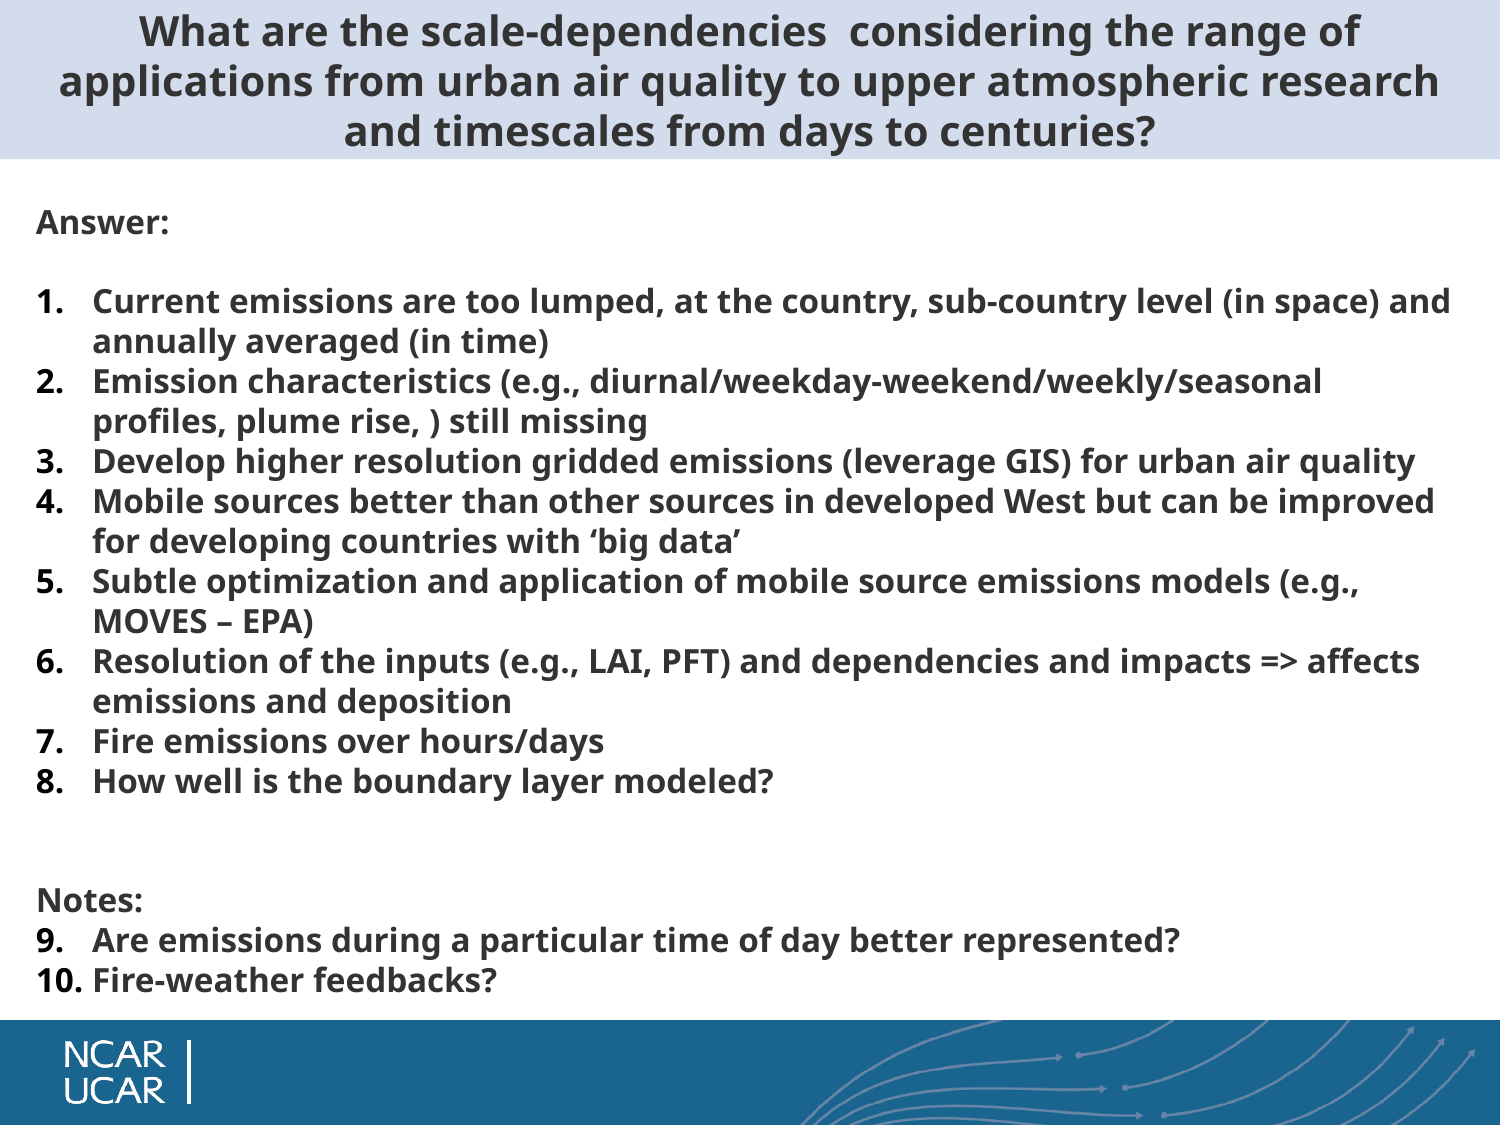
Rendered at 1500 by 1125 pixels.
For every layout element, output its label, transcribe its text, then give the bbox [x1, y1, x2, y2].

text_box Answer: Current emissions are too lumped, at the country, sub-country level (in space) and annually averaged (in time) Emission characteristics (e.g., diurnal/weekday-weekend/weekly/seasonal profiles, plume rise, ) still missing Develop higher resolution gridded emissions (leverage GIS) for urban air quality Mobile sources better than other sources in developed West but can be improved for developing countries with ‘big data’ Subtle optimization and application of mobile source emissions models (e.g., MOVES – EPA) Resolution of the inputs (e.g., LAI, PFT) and dependencies and impacts => affects emissions and deposition Fire emissions over hours/days How well is the boundary layer modeled? Notes: Are emissions during a particular time of day better represented? Fire-weather feedbacks? [21, 193, 1479, 1087]
picture [0, 1020, 1500, 1125]
title What are the scale-dependencies considering the range of applications from urban air quality to upper atmospheric research and timescales from days to centuries? [0, 0, 1500, 160]
